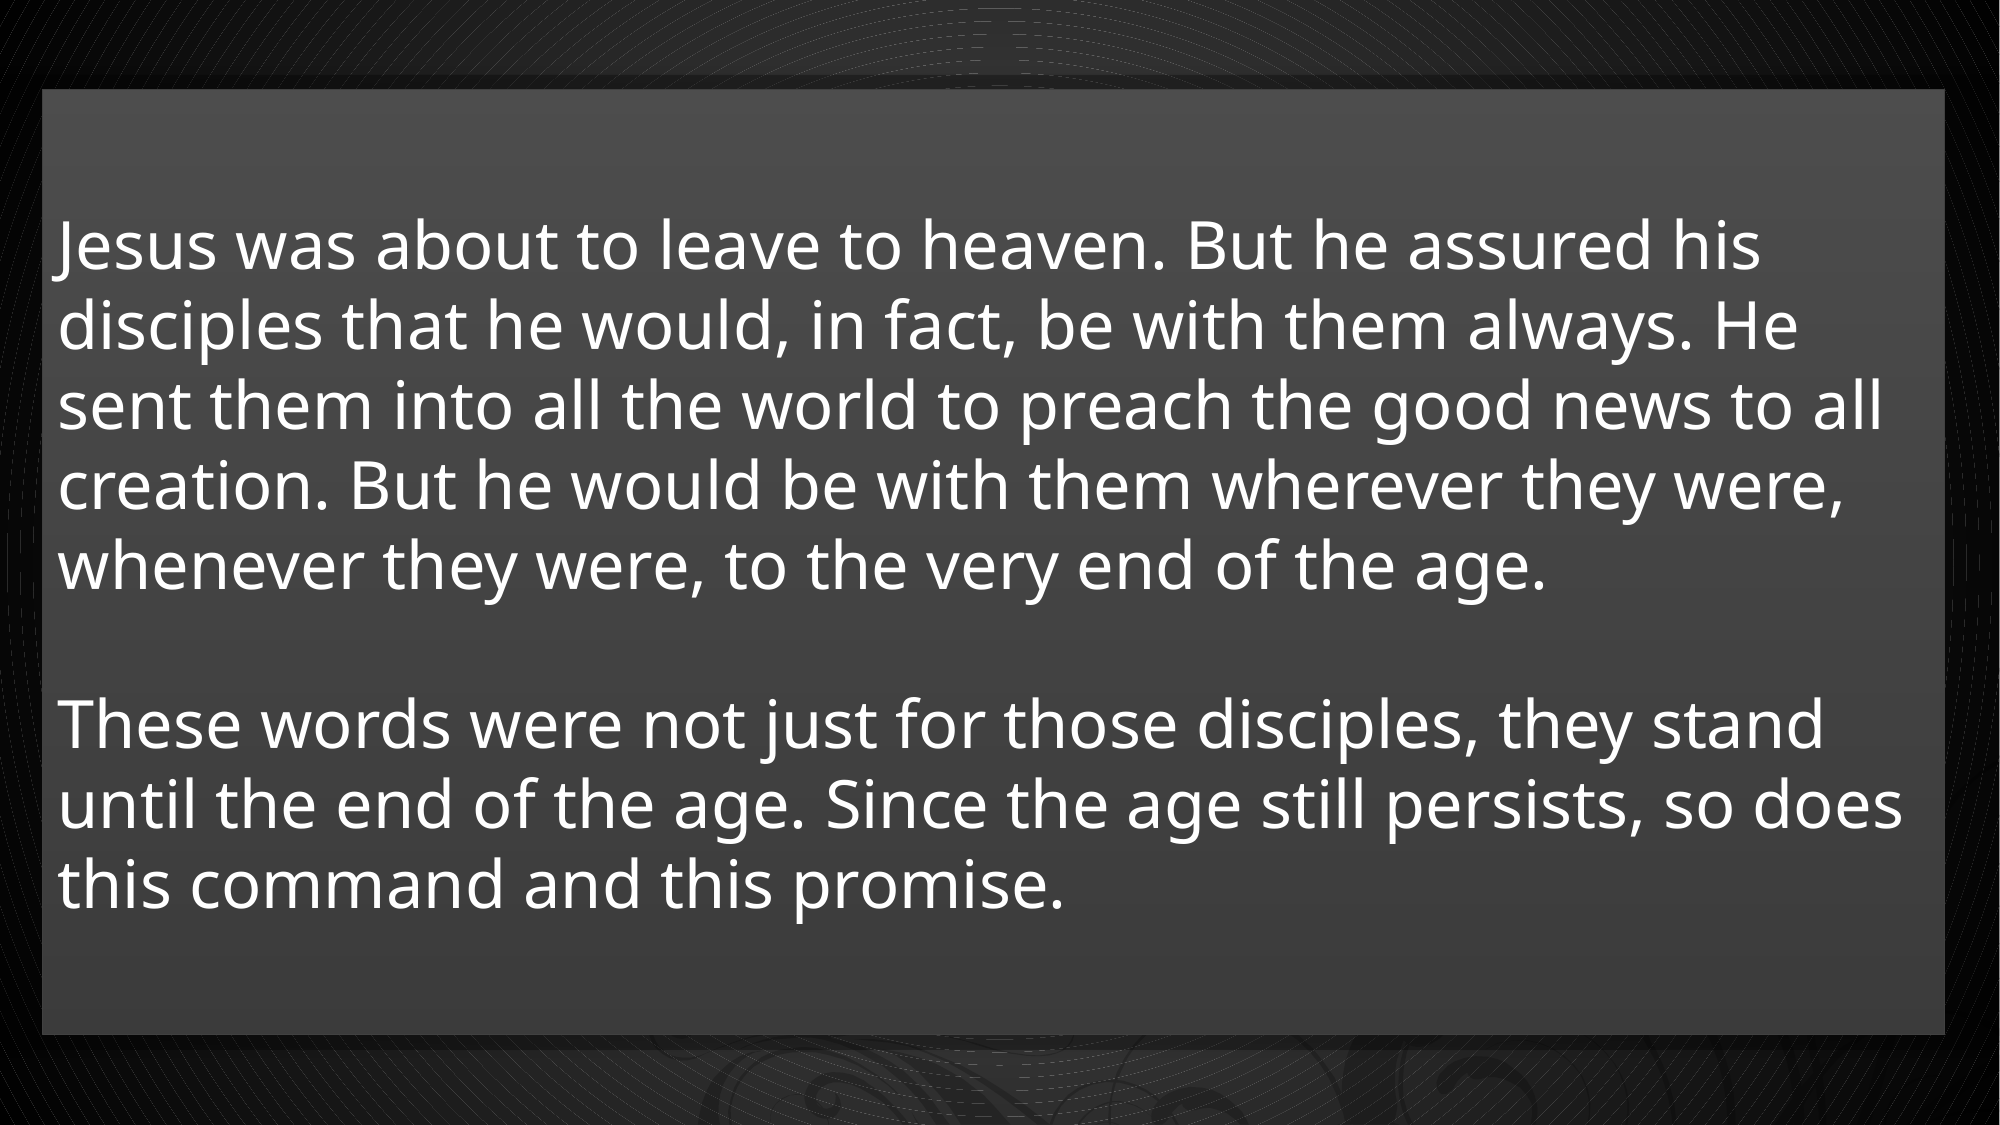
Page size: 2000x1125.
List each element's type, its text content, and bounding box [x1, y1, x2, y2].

text_box Jesus was about to leave to heaven. But he assured his disciples that he would, in fact, be with them always. He sent them into all the world to preach the good news to all creation. But he would be with them wherever they were, whenever they were, to the very end of the age. These words were not just for those disciples, they stand until the end of the age. Since the age still persists, so does this command and this promise. [42, 89, 1945, 1035]
